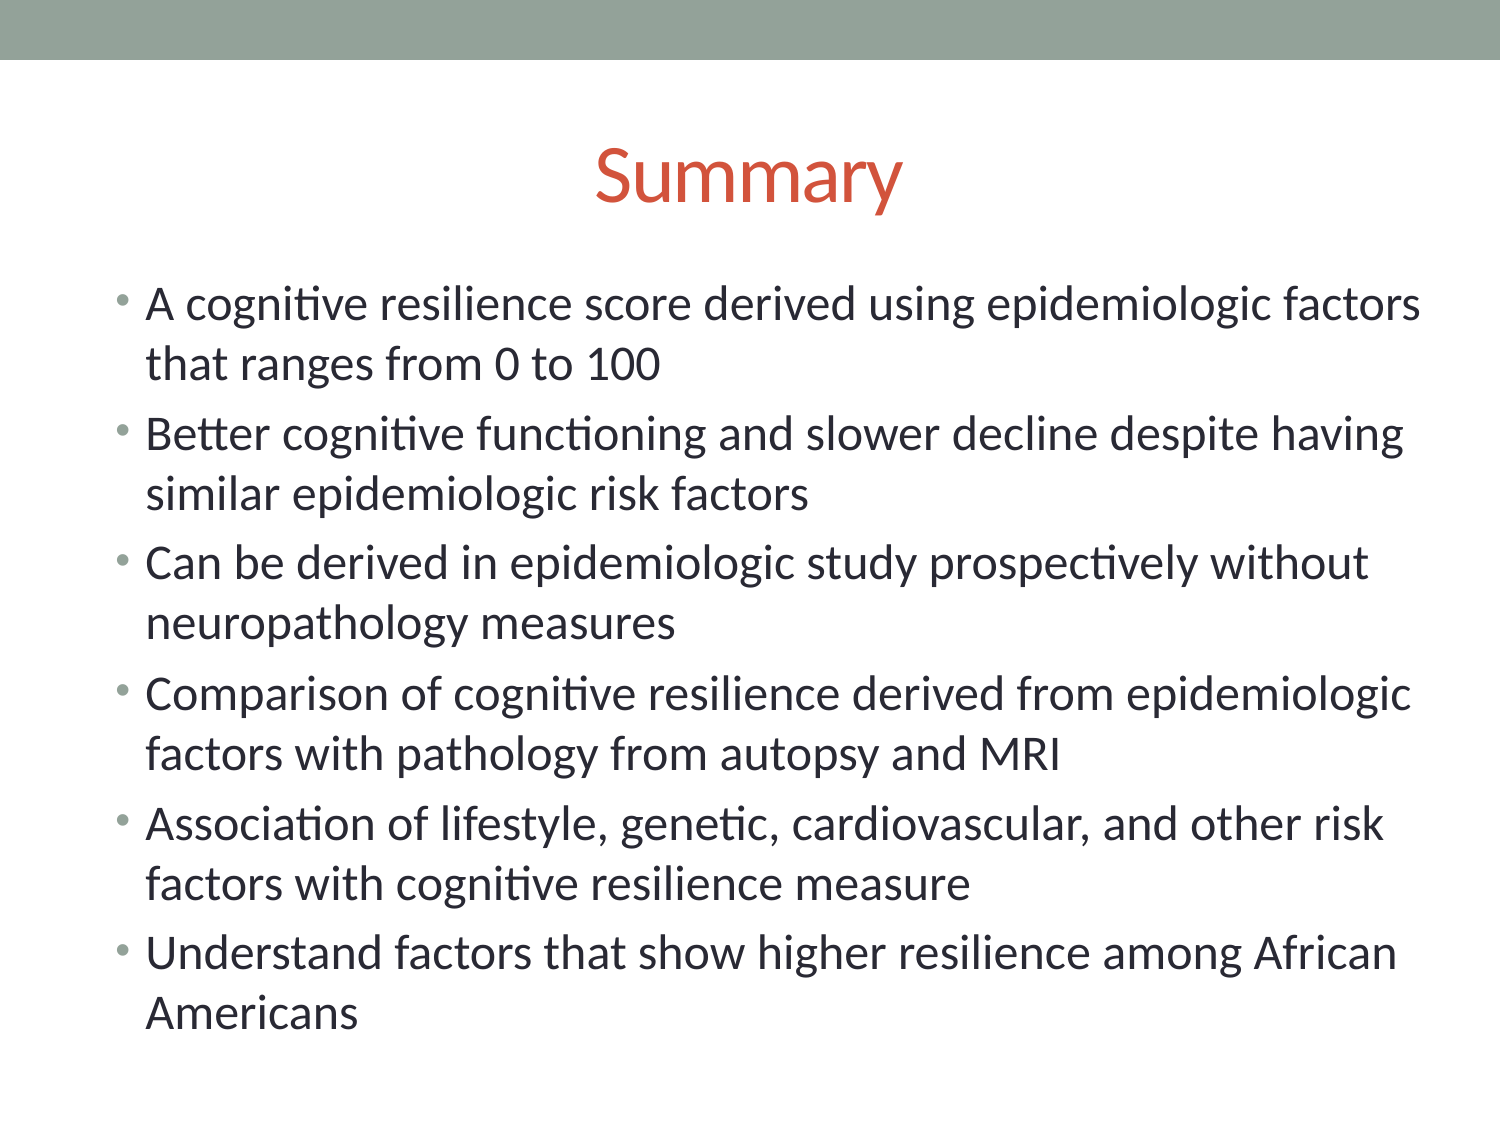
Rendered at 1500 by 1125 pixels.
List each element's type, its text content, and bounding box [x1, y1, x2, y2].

title Summary [75, 87, 1425, 250]
list A cognitive resilience score derived using epidemiologic factors that ranges from 0 to 100 Better cognitive functioning and slower decline despite having similar epidemiologic risk factors Can be derived in epidemiologic study prospectively without neuropathology measures Comparison of cognitive resilience derived from epidemiologic factors with pathology from autopsy and MRI Association of lifestyle, genetic, cardiovascular, and other risk factors with cognitive resilience measure Understand factors that show higher resilience among African Americans [100, 262, 1438, 1073]
